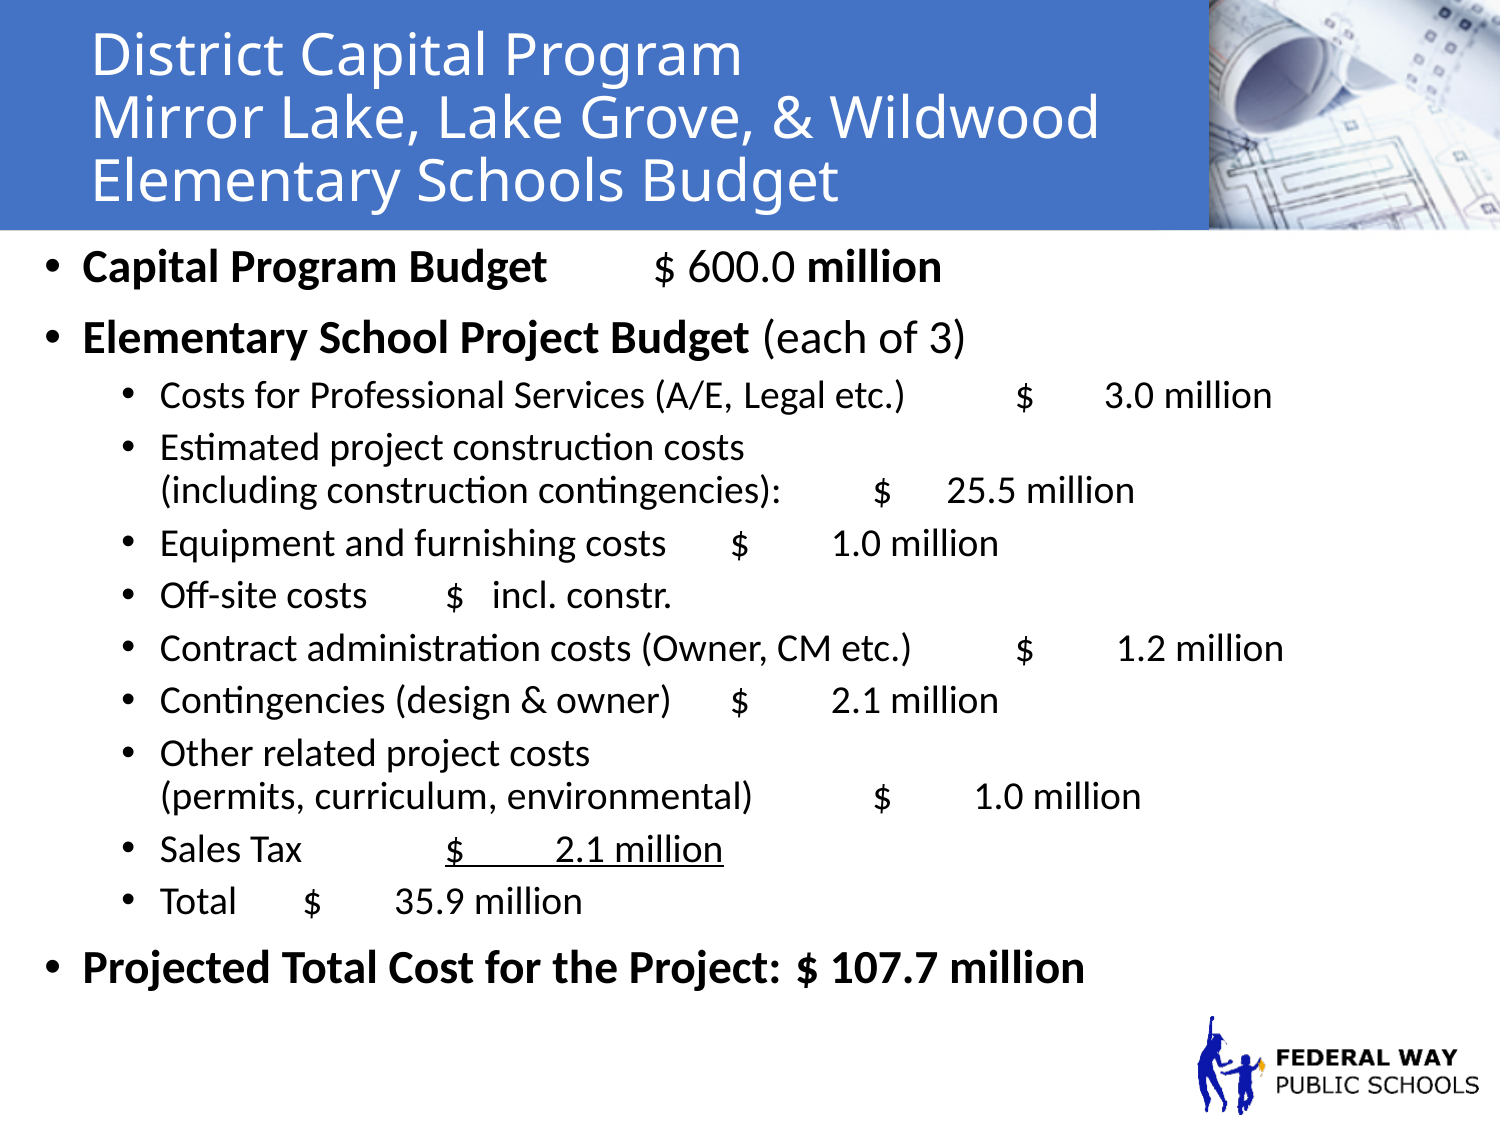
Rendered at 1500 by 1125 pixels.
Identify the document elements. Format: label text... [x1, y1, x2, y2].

picture [0, 0, 1500, 1125]
title District Capital Program Mirror Lake, Lake Grove, & Wildwood Elementary Schools Budget [75, 25, 1425, 214]
list Capital Program Budget $ 600.0 million Elementary School Project Budget (each of 3) Costs for Professional Services (A/E, Legal etc.) $ 3.0 million Estimated project construction costs (including construction contingencies): $ 25.5 million Equipment and furnishing costs $ 1.0 million Off-site costs $ incl. constr. Contract administration costs (Owner, CM etc.) $ 1.2 million Contingencies (design & owner) $ 2.1 million Other related project costs (permits, curriculum, environmental) $ 1.0 million Sales Tax $ 2.1 million Total $ 35.9 million Projected Total Cost for the Project: $ 107.7 million [29, 234, 1462, 1014]
